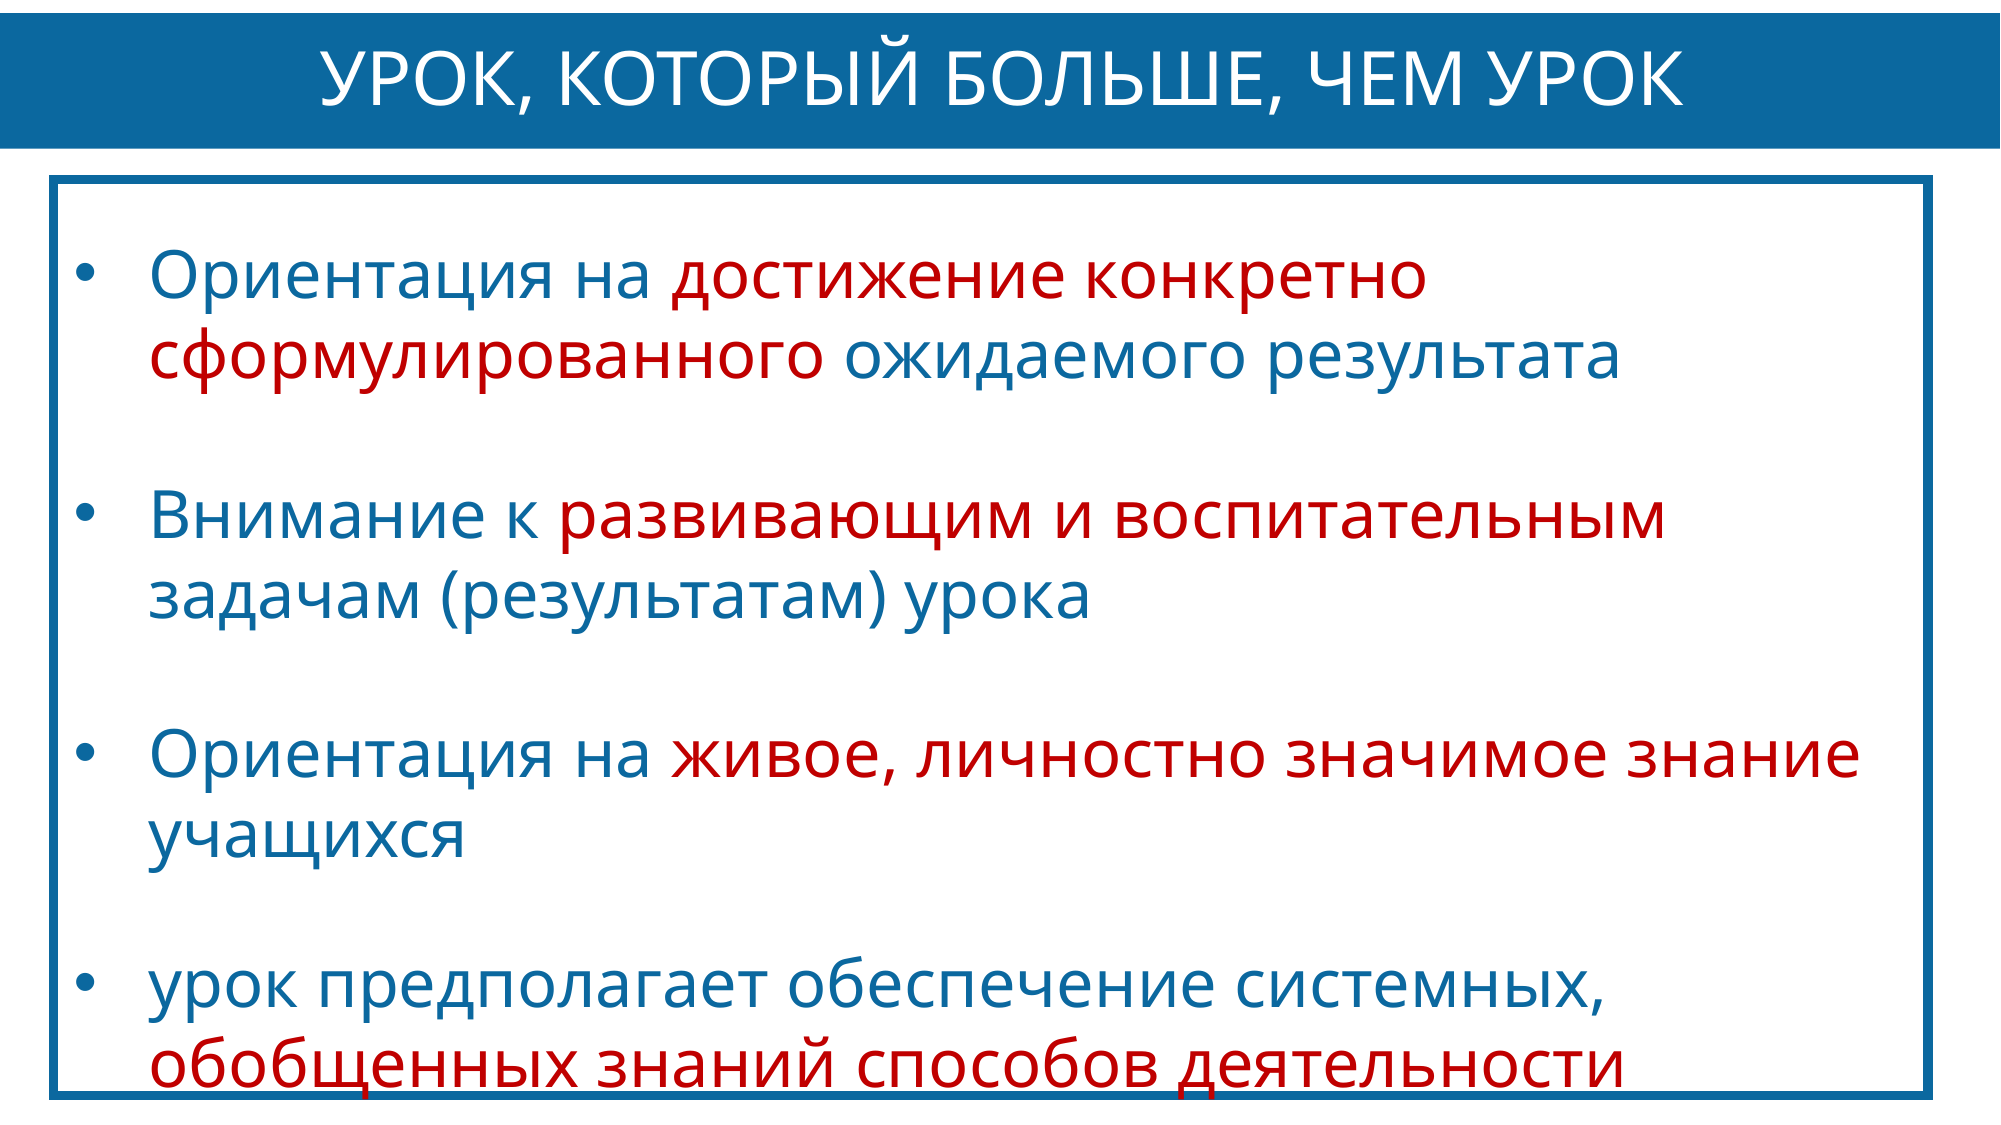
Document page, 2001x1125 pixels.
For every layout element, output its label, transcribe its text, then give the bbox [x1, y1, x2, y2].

text_box [0, 128, 2000, 150]
text_box [0, 12, 2000, 23]
text_box [52, 179, 1929, 1097]
text_box Ориентация на достижение конкретно сформулированного ожидаемого результата Внимание к развивающим и воспитательным задачам (результатам) урока Ориентация на живое, личностно значимое знание учащихся урок предполагает обеспечение системных, обобщенных знаний способов деятельности [58, 224, 1907, 1125]
text_box УРОК, КОТОРЫЙ БОЛЬШЕ, ЧЕМ УРОК [0, 23, 2000, 128]
